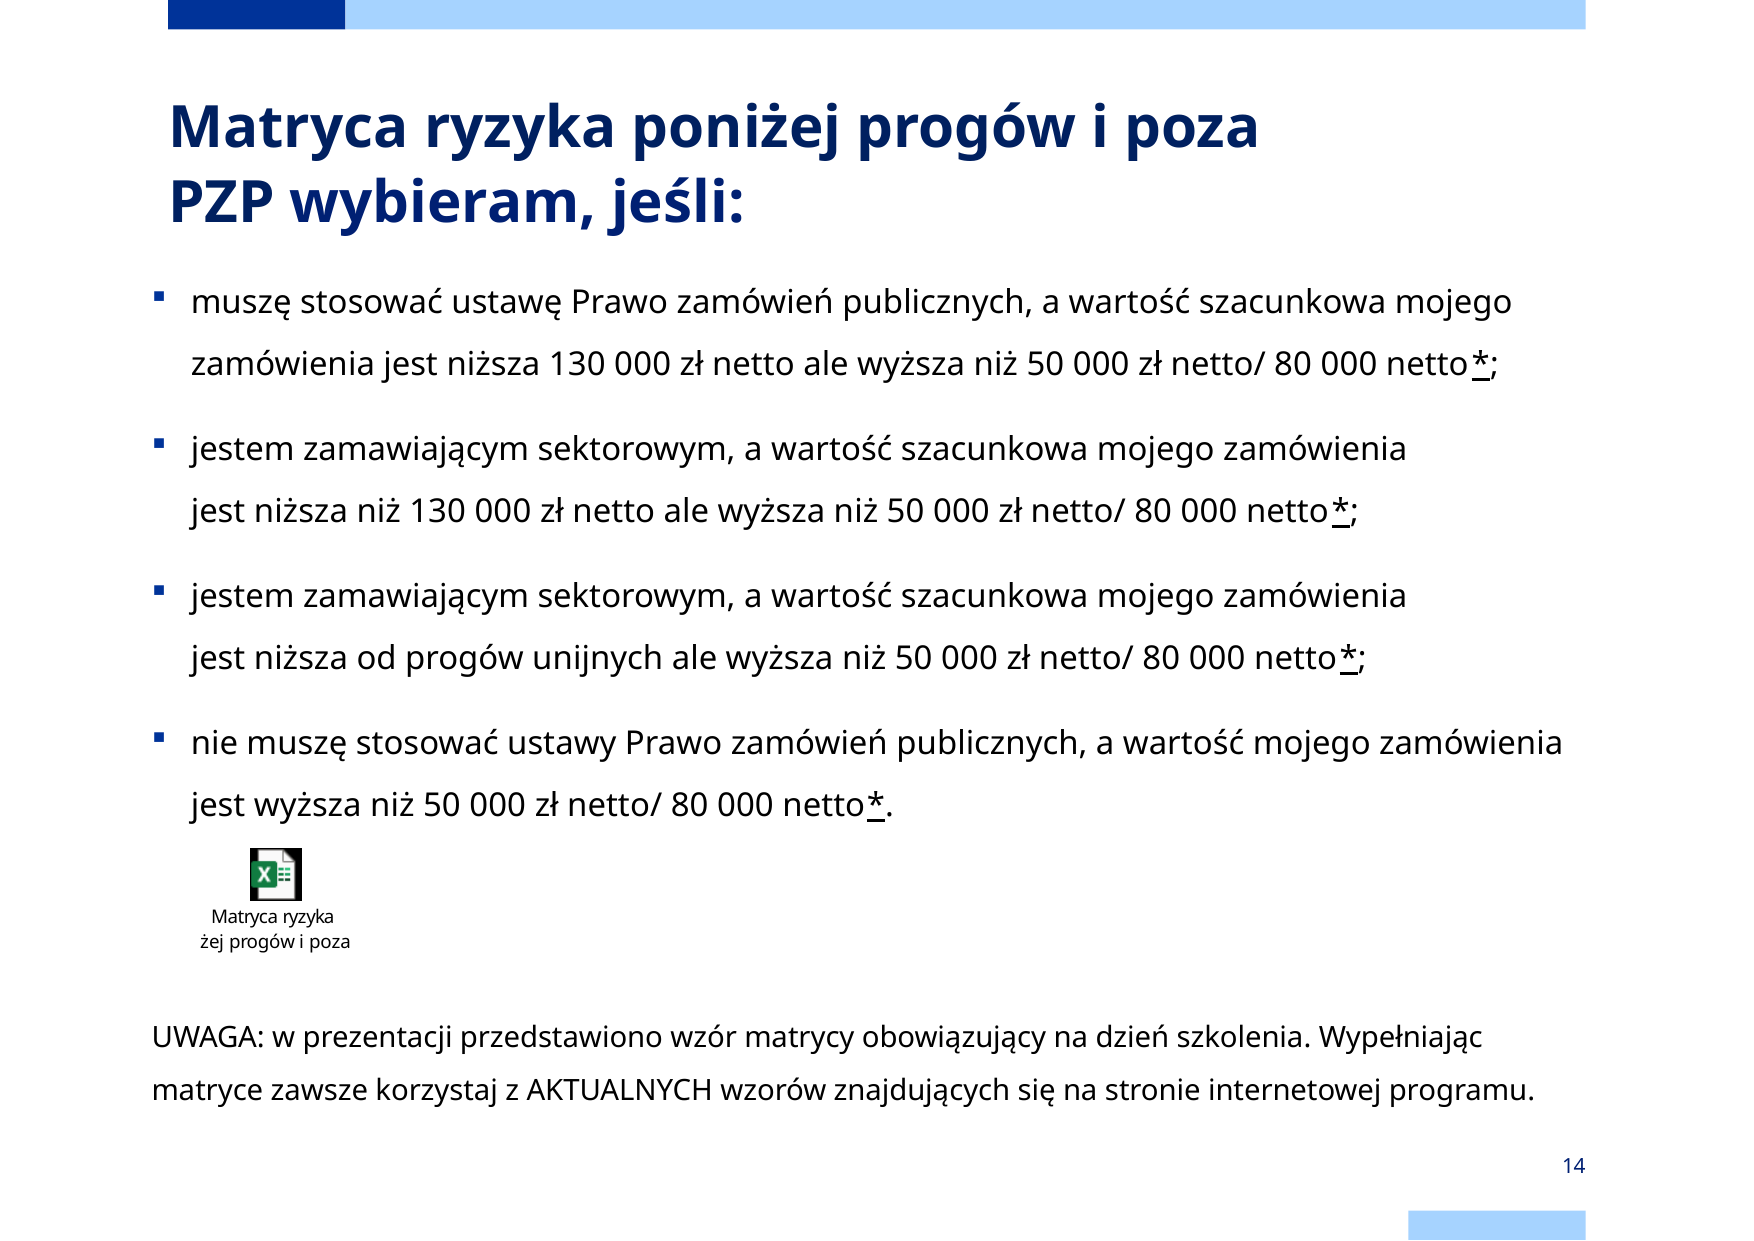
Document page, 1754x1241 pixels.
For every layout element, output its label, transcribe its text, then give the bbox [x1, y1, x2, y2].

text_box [200, 848, 351, 979]
title Matryca ryzyka poniżej progów i poza PZP wybieram, jeśli: [168, 84, 1586, 262]
slide_number 14 [1408, 1151, 1586, 1182]
list muszę stosować ustawę Prawo zamówień publicznych, a wartość szacunkowa mojego zamówienia jest niższa 130 000 zł netto ale wyższa niż 50 000 zł netto/ 80 000 netto*; jestem zamawiającym sektorowym, a wartość szacunkowa mojego zamówienia jest niższa niż 130 000 zł netto ale wyższa niż 50 000 zł netto/ 80 000 netto*; jestem zamawiającym sektorowym, a wartość szacunkowa mojego zamówienia jest niższa od progów unijnych ale wyższa niż 50 000 zł netto/ 80 000 netto*; nie muszę stosować ustawy Prawo zamówień publicznych, a wartość mojego zamówienia jest wyższa niż 50 000 zł netto/ 80 000 netto*. UWAGA: w prezentacji przedstawiono wzór matrycy obowiązujący na dzień szkolenia. Wypełniając matryce zawsze korzystaj z AKTUALNYCH wzorów znajdujących się na stronie internetowej programu. [151, 261, 1569, 1152]
